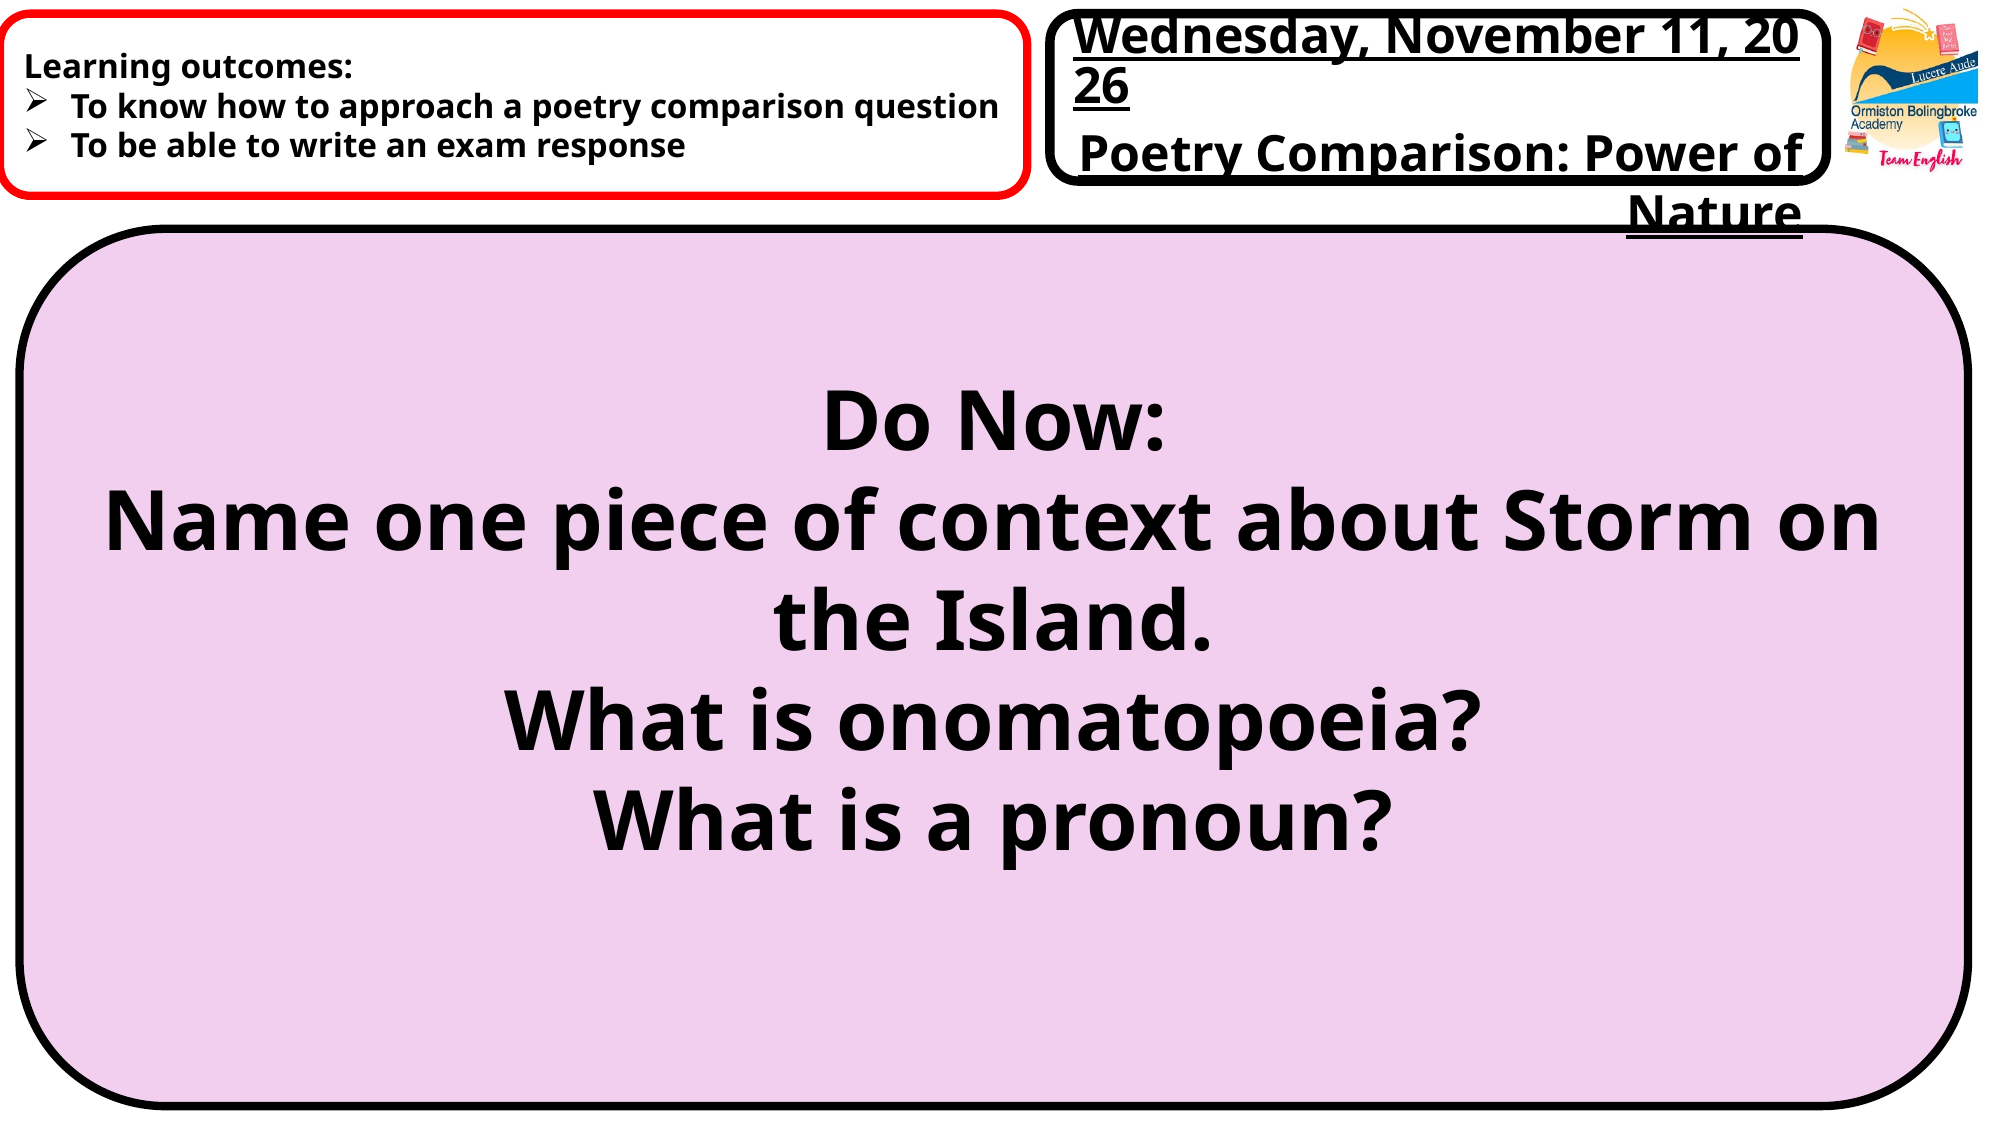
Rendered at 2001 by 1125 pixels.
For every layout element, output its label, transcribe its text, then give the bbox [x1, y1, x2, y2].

text_box Thursday, January 9, 2025 Poetry Comparison: Power of Nature [1048, 12, 1826, 183]
picture [1826, 4, 2001, 180]
text_box Learning outcomes: To know how to approach a poetry comparison question To be able to write an exam response [0, 12, 1029, 198]
text_box Do Now: Name one piece of context about Storm on the Island. What is onomatopoeia? What is a pronoun? [17, 227, 1970, 1108]
